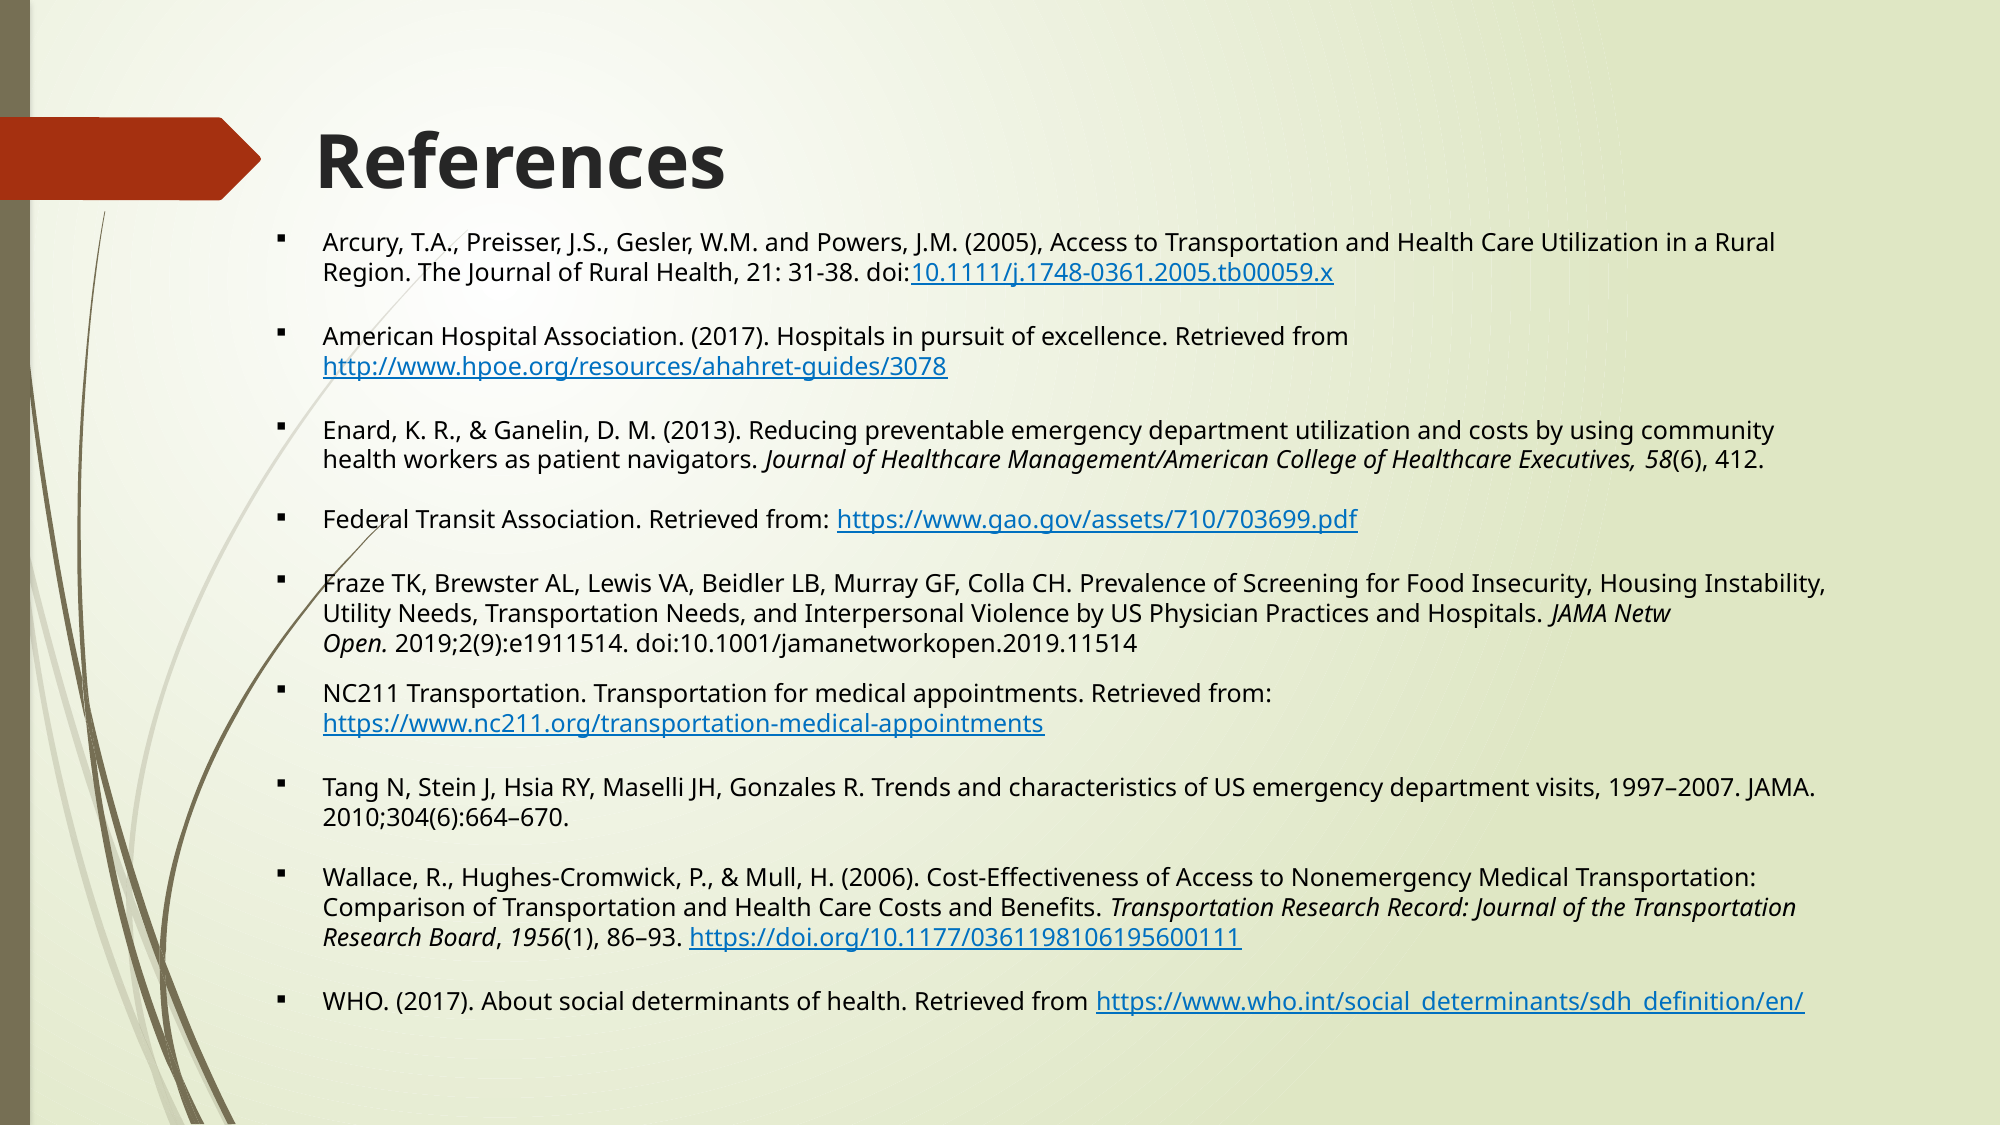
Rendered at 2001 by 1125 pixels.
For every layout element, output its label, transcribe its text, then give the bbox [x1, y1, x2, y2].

title References [299, 106, 1761, 218]
text_box Arcury, T.A., Preisser, J.S., Gesler, W.M. and Powers, J.M. (2005), Access to Transportation and Health Care Utilization in a Rural Region. The Journal of Rural Health, 21: 31-38. doi:10.1111/j.1748-0361.2005.tb00059.x American Hospital Association. (2017). Hospitals in pursuit of excellence. Retrieved from http://www.hpoe.org/resources/ahahret-guides/3078 Enard, K. R., & Ganelin, D. M. (2013). Reducing preventable emergency department utilization and costs by using community health workers as patient navigators. Journal of Healthcare Management/American College of Healthcare Executives, 58(6), 412. Federal Transit Association. Retrieved from: https://www.gao.gov/assets/710/703699.pdf Fraze TK, Brewster AL, Lewis VA, Beidler LB, Murray GF, Colla CH. Prevalence of Screening for Food Insecurity, Housing Instability, Utility Needs, Transportation Needs, and Interpersonal Violence by US Physician Practices and Hospitals. JAMA Netw Open. 2019;2(9):e1911514. doi:10.1001/jamanetworkopen.2019.11514 NC211 Transportation. Transportation for medical appointments. Retrieved from: https://www.nc211.org/transportation-medical-appointments Tang N, Stein J, Hsia RY, Maselli JH, Gonzales R. Trends and characteristics of US emergency department visits, 1997–2007. JAMA. 2010;304(6):664–670. Wallace, R., Hughes-Cromwick, P., & Mull, H. (2006). Cost-Effectiveness of Access to Nonemergency Medical Transportation: Comparison of Transportation and Health Care Costs and Benefits. Transportation Research Record: Journal of the Transportation Research Board, 1956(1), 86–93. https://doi.org/10.1177/0361198106195600111 WHO. (2017). About social determinants of health. Retrieved from https://www.who.int/social_determinants/sdh_definition/en/ [260, 218, 1866, 1057]
list [238, 244, 1888, 1078]
